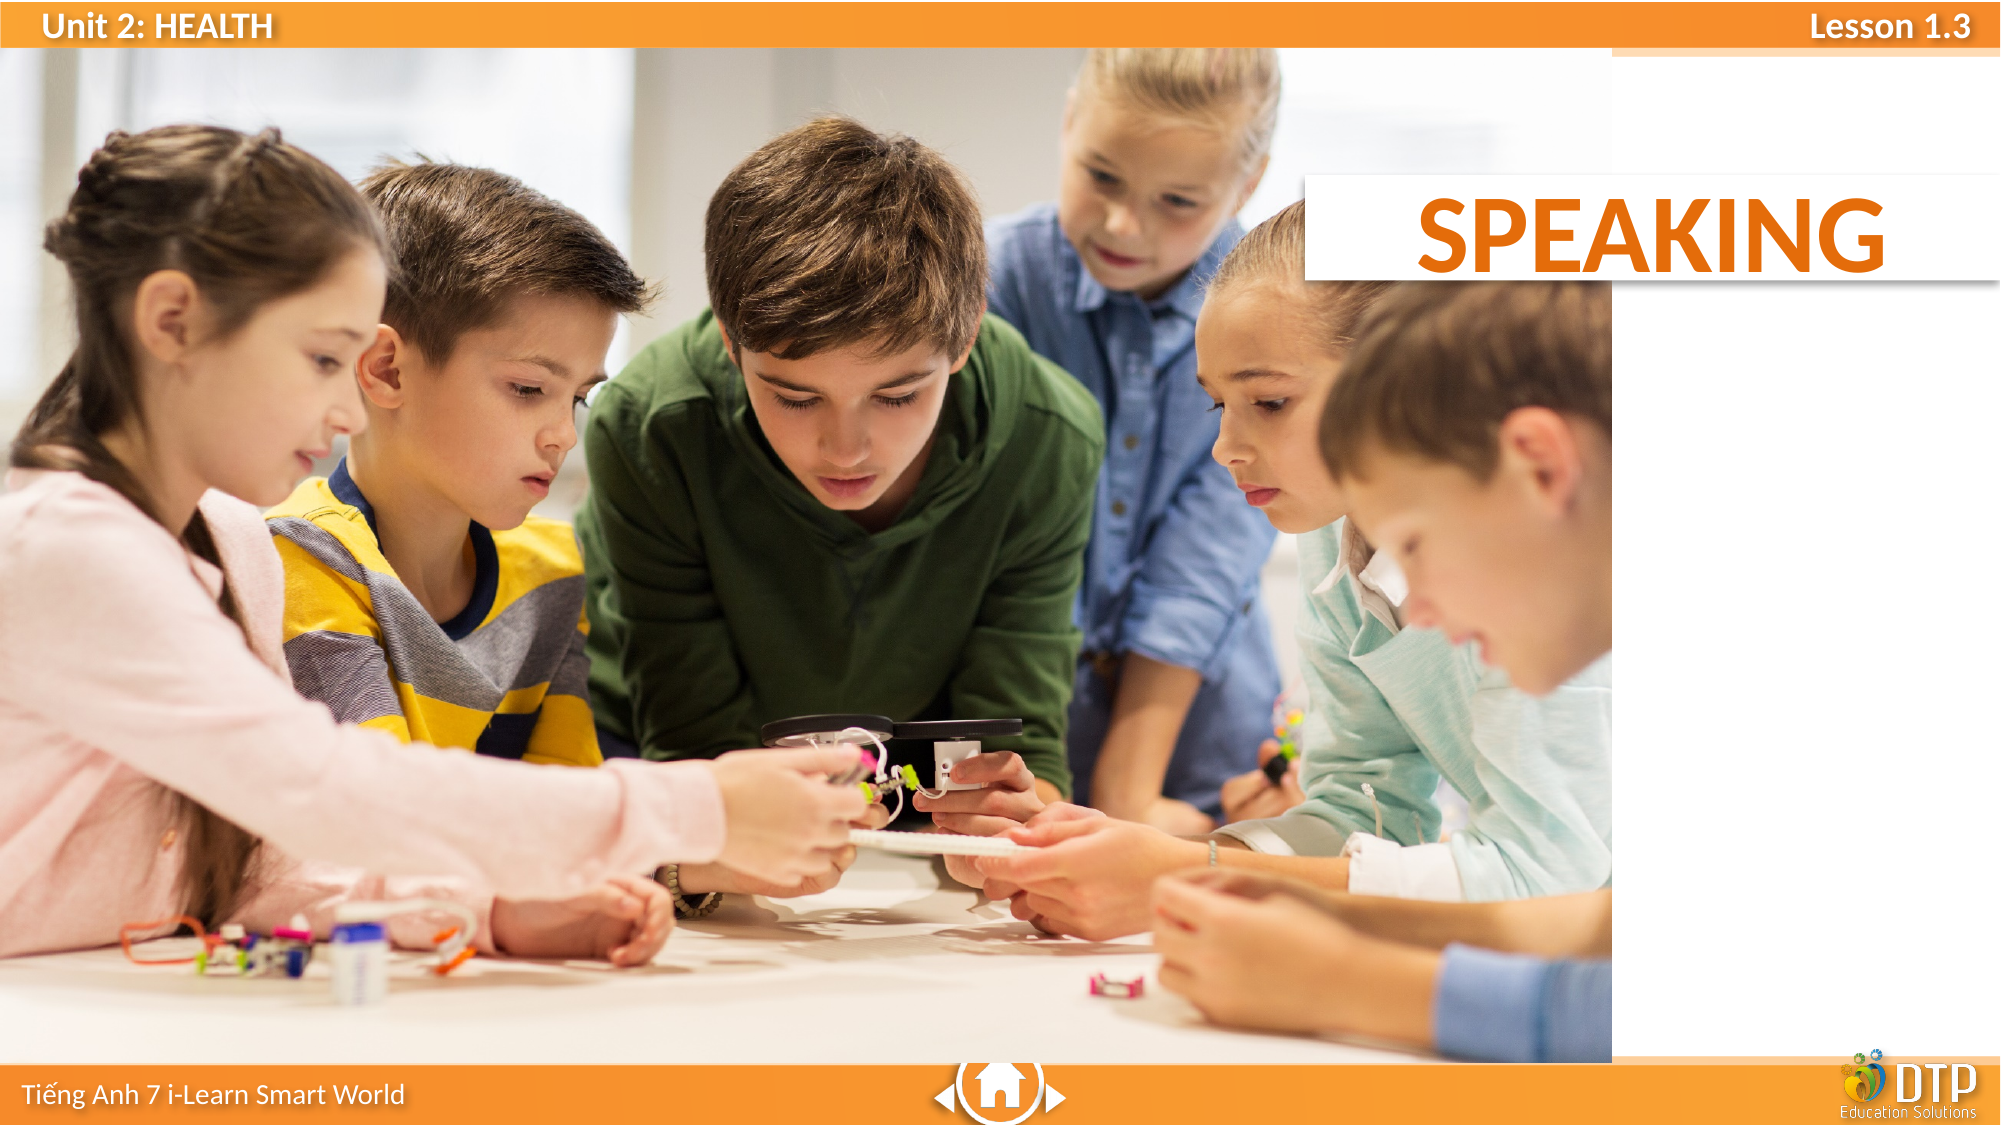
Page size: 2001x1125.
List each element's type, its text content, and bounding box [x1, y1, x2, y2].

picture [0, 2, 2001, 1125]
text_box SPEAKING [1616, 174, 2000, 281]
